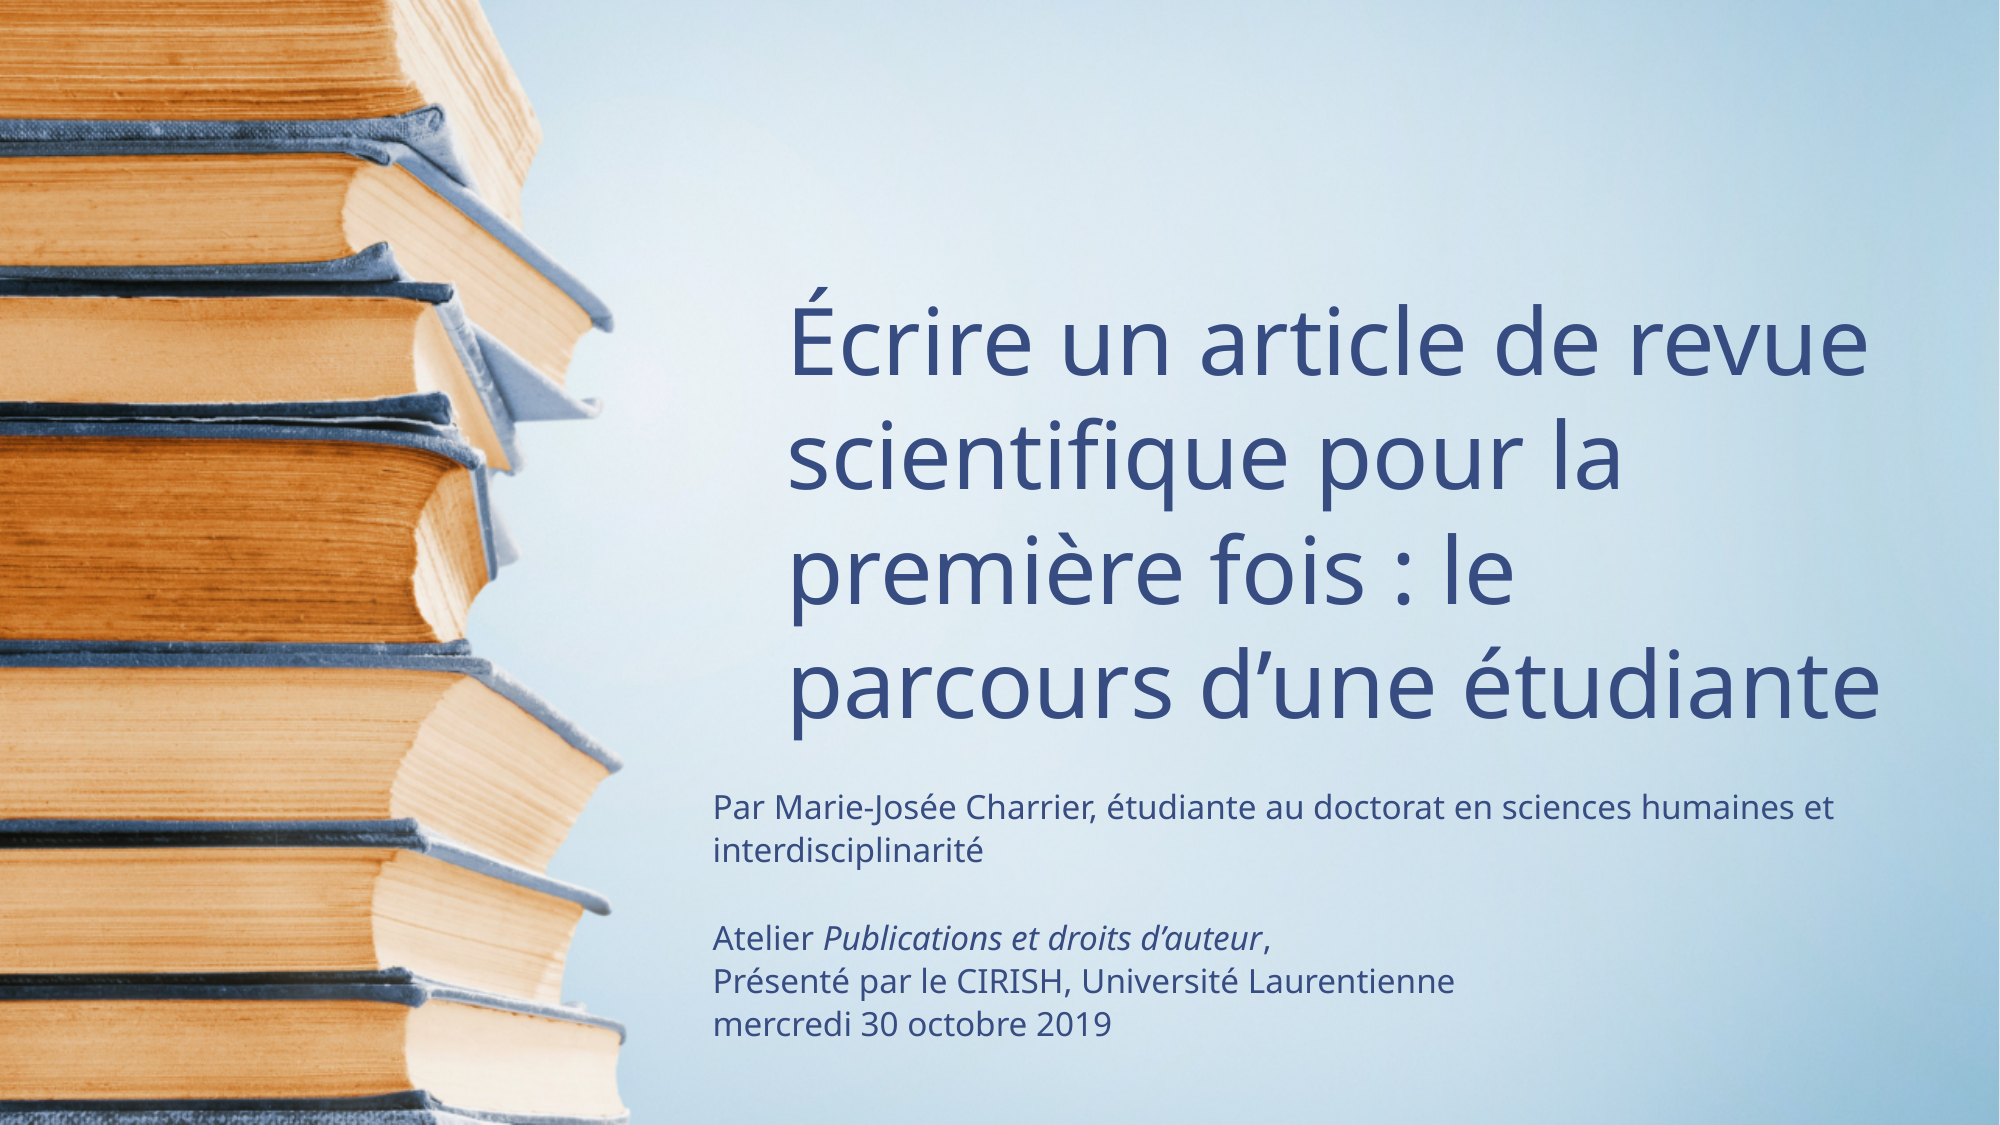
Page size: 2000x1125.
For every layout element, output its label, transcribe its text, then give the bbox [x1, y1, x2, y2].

title Écrire un article de revue scientifique pour la première fois : le parcours d’une étudiante [766, 160, 1917, 752]
picture [0, 0, 2000, 1125]
subtitle Par Marie-Josée Charrier, étudiante au doctorat en sciences humaines et interdisciplinarité Atelier Publications et droits d’auteur, Présenté par le CIRISH, Université Laurentienne mercredi 30 octobre 2019 [692, 775, 1917, 1059]
